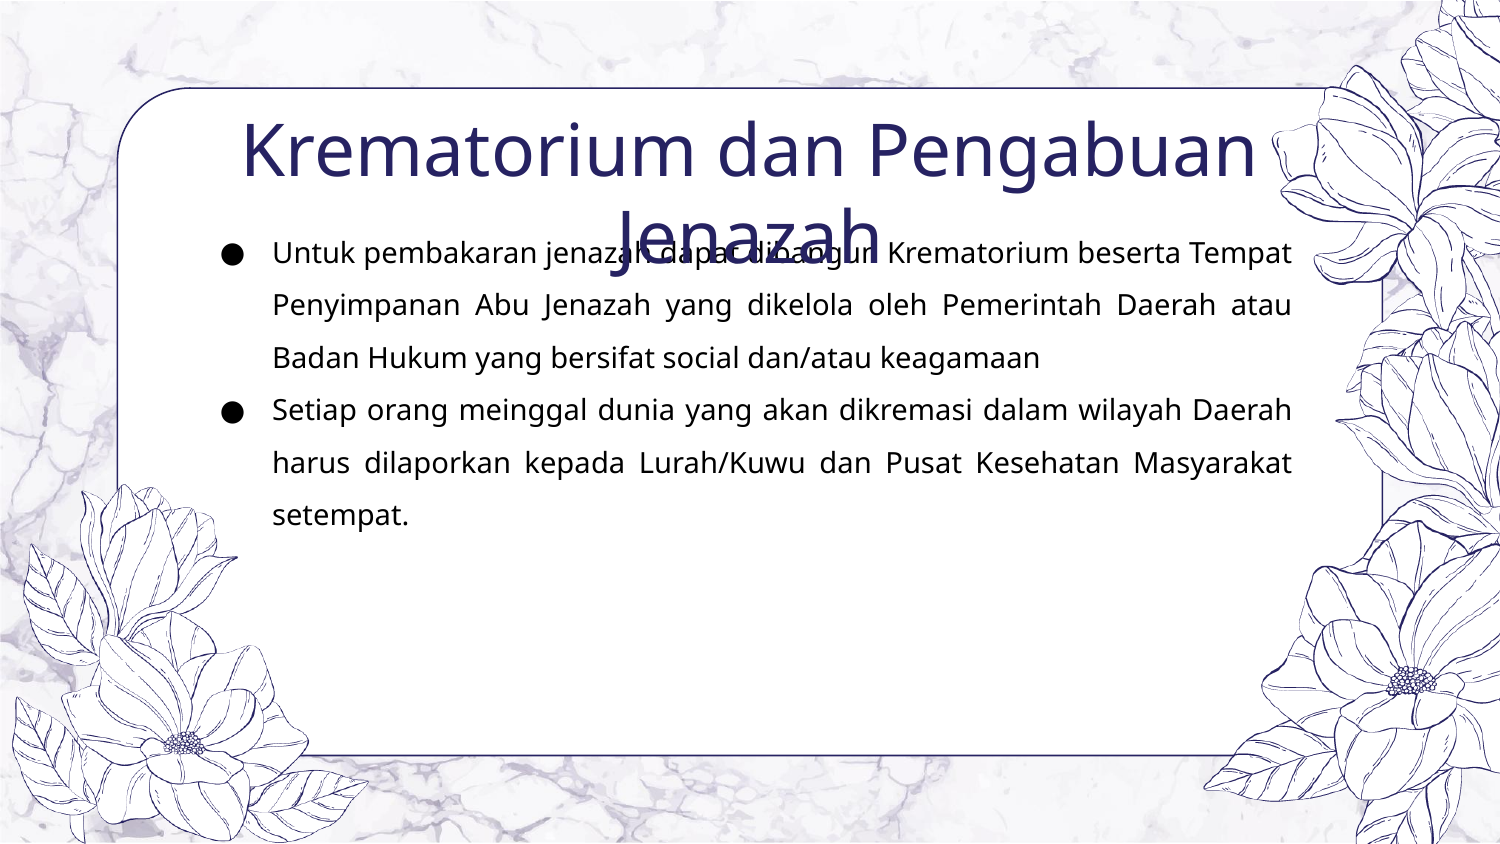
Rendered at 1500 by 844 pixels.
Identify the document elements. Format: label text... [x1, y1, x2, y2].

list Untuk pembakaran jenazah dapat dibangun Krematorium beserta Tempat Penyimpanan Abu Jenazah yang dikelola oleh Pemerintah Daerah atau Badan Hukum yang bersifat social dan/atau keagamaan Setiap orang meinggal dunia yang akan dikremasi dalam wilayah Daerah harus dilaporkan kepada Lurah/Kuwu dan Pusat Kesehatan Masyarakat setempat. [182, 201, 1198, 655]
title Krematorium dan Pengabuan Jenazah [117, 88, 1198, 183]
picture [0, 0, 1500, 844]
